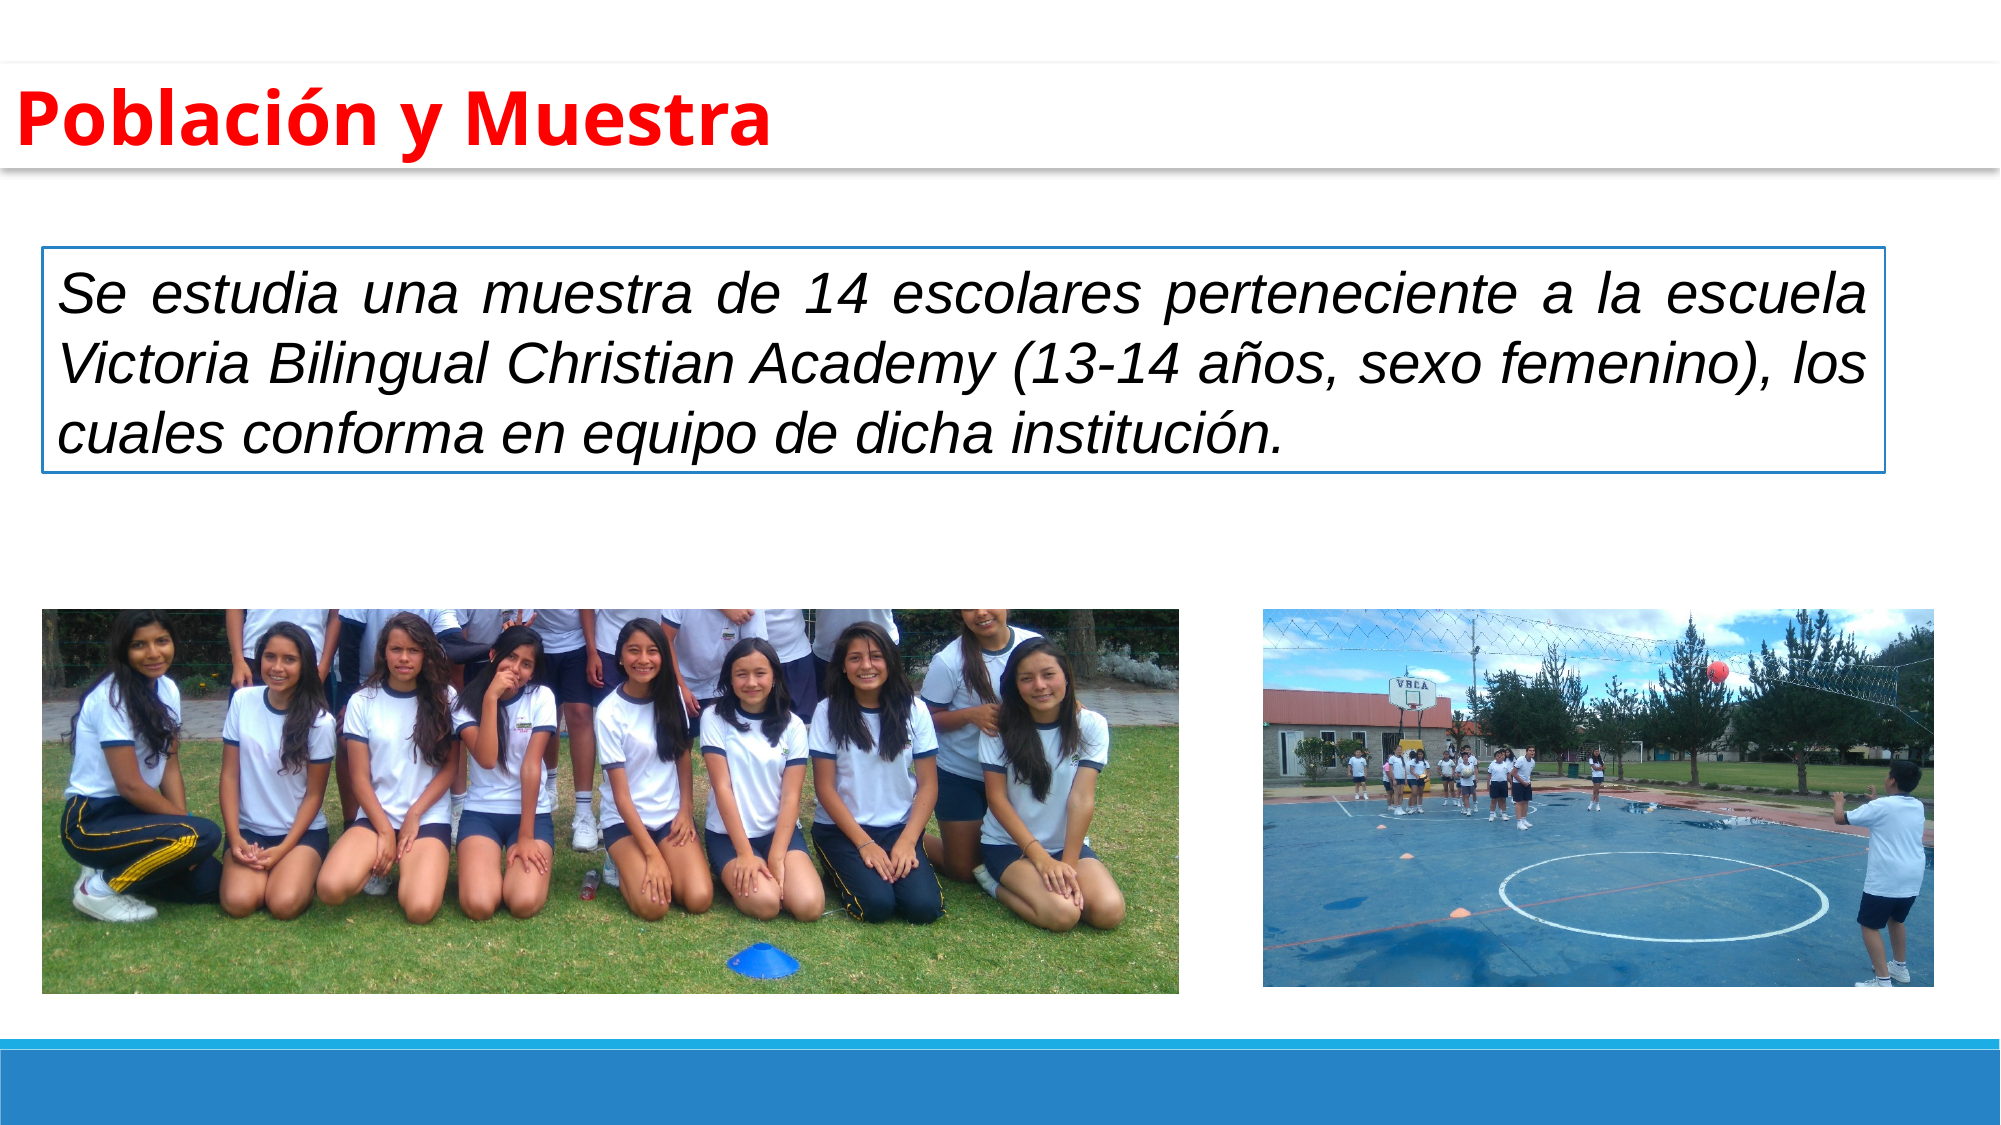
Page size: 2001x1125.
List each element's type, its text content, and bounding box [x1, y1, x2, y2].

picture [1262, 609, 1934, 988]
picture [41, 609, 1180, 995]
text_box Se estudia una muestra de 14 escolares perteneciente a la escuela Victoria Bilingual Christian Academy (13-14 años, sexo femenino), los cuales conforma en equipo de dicha institución. [41, 246, 1886, 474]
text_box Población y Muestra [0, 62, 2000, 169]
